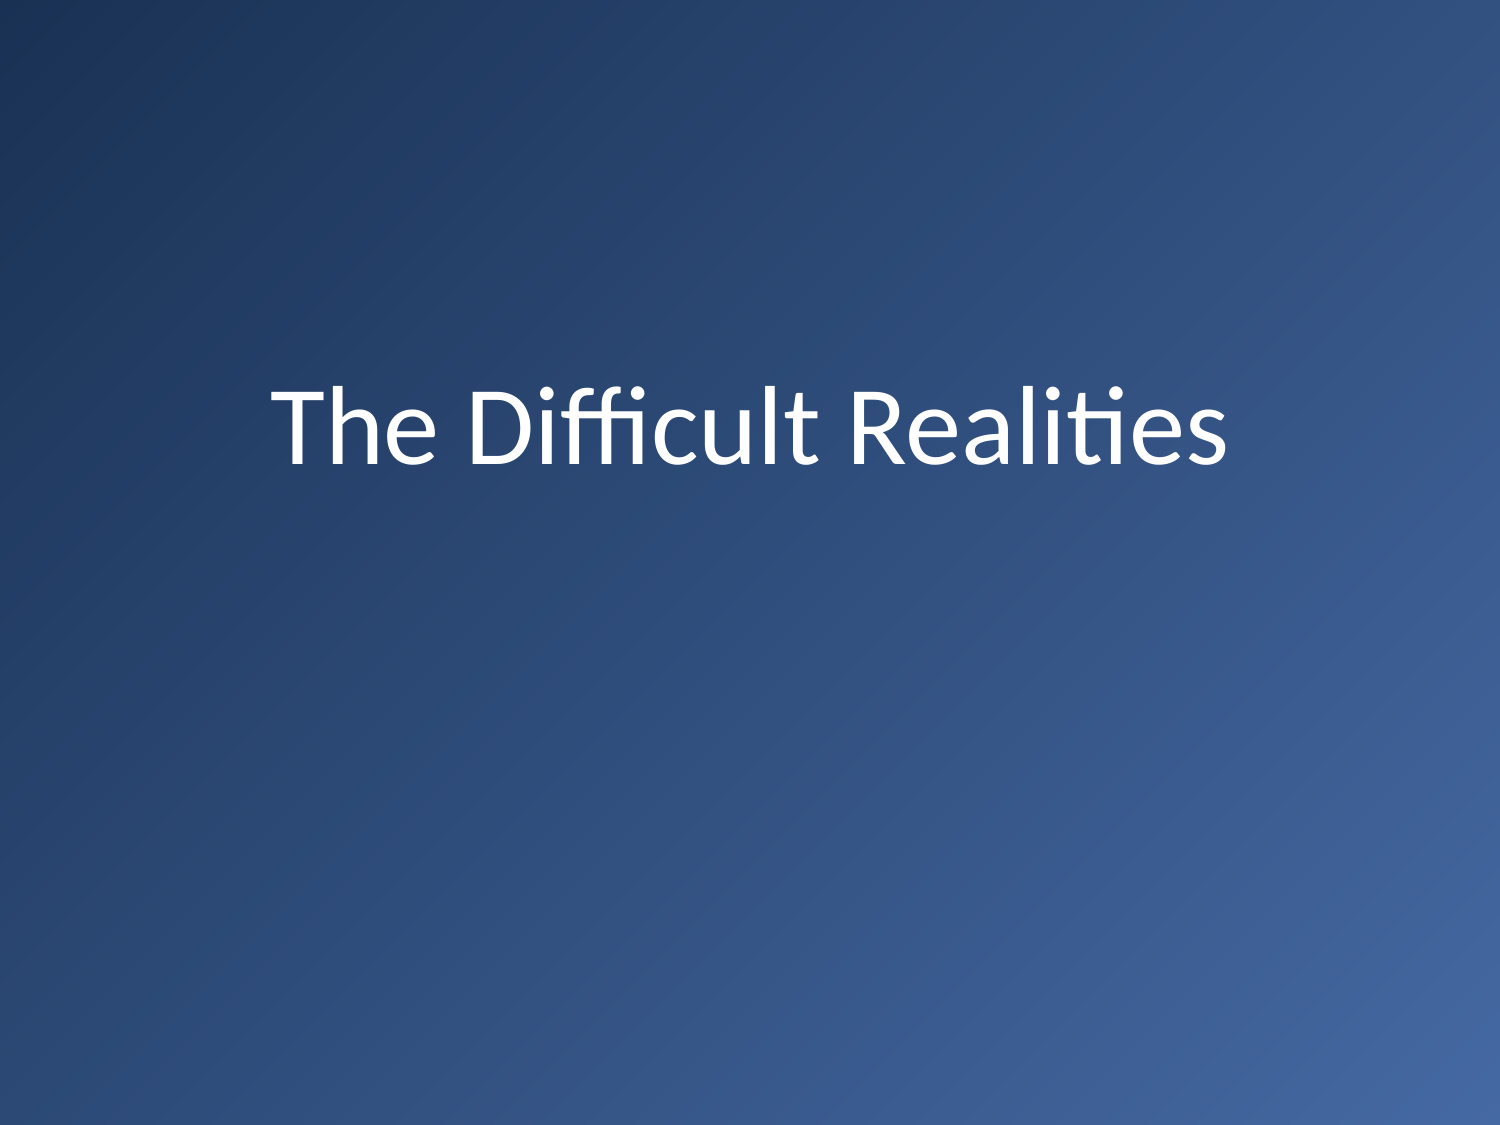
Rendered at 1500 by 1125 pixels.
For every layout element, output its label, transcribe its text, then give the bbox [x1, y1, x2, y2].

list The Difficult Realities [75, 187, 1425, 1088]
